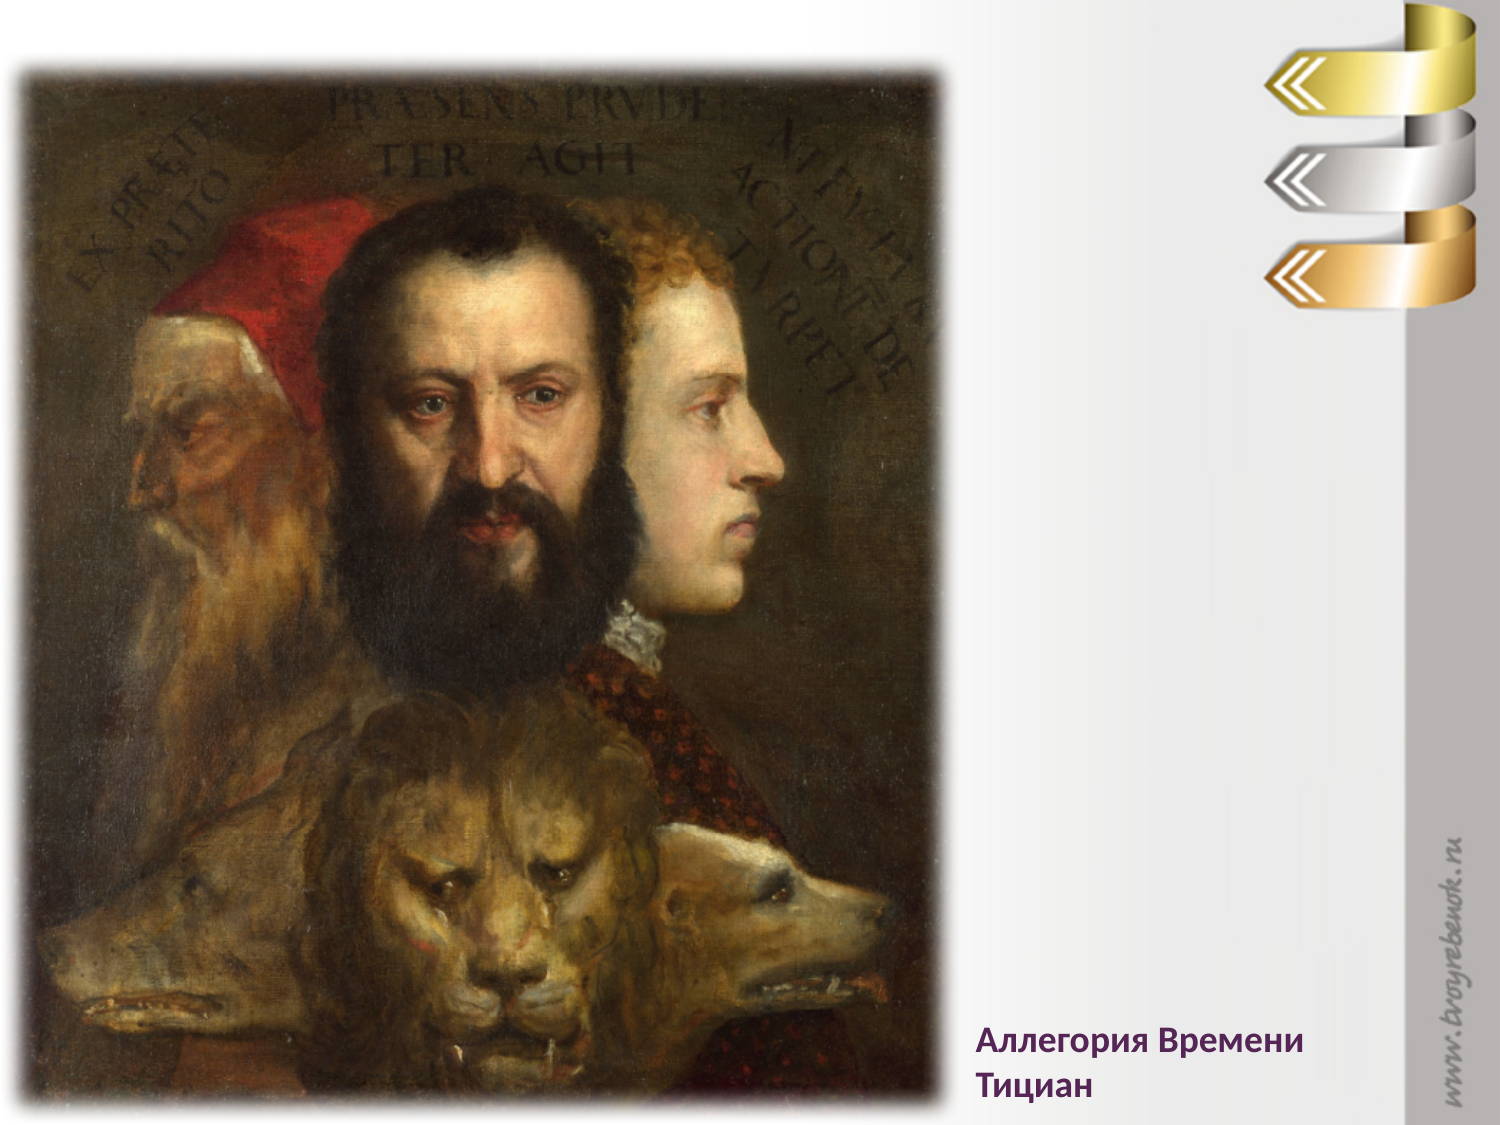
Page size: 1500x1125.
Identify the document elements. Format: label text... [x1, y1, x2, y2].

text_box Аллегория Времени Тициан [965, 1007, 1383, 1112]
picture [0, 0, 1500, 1125]
